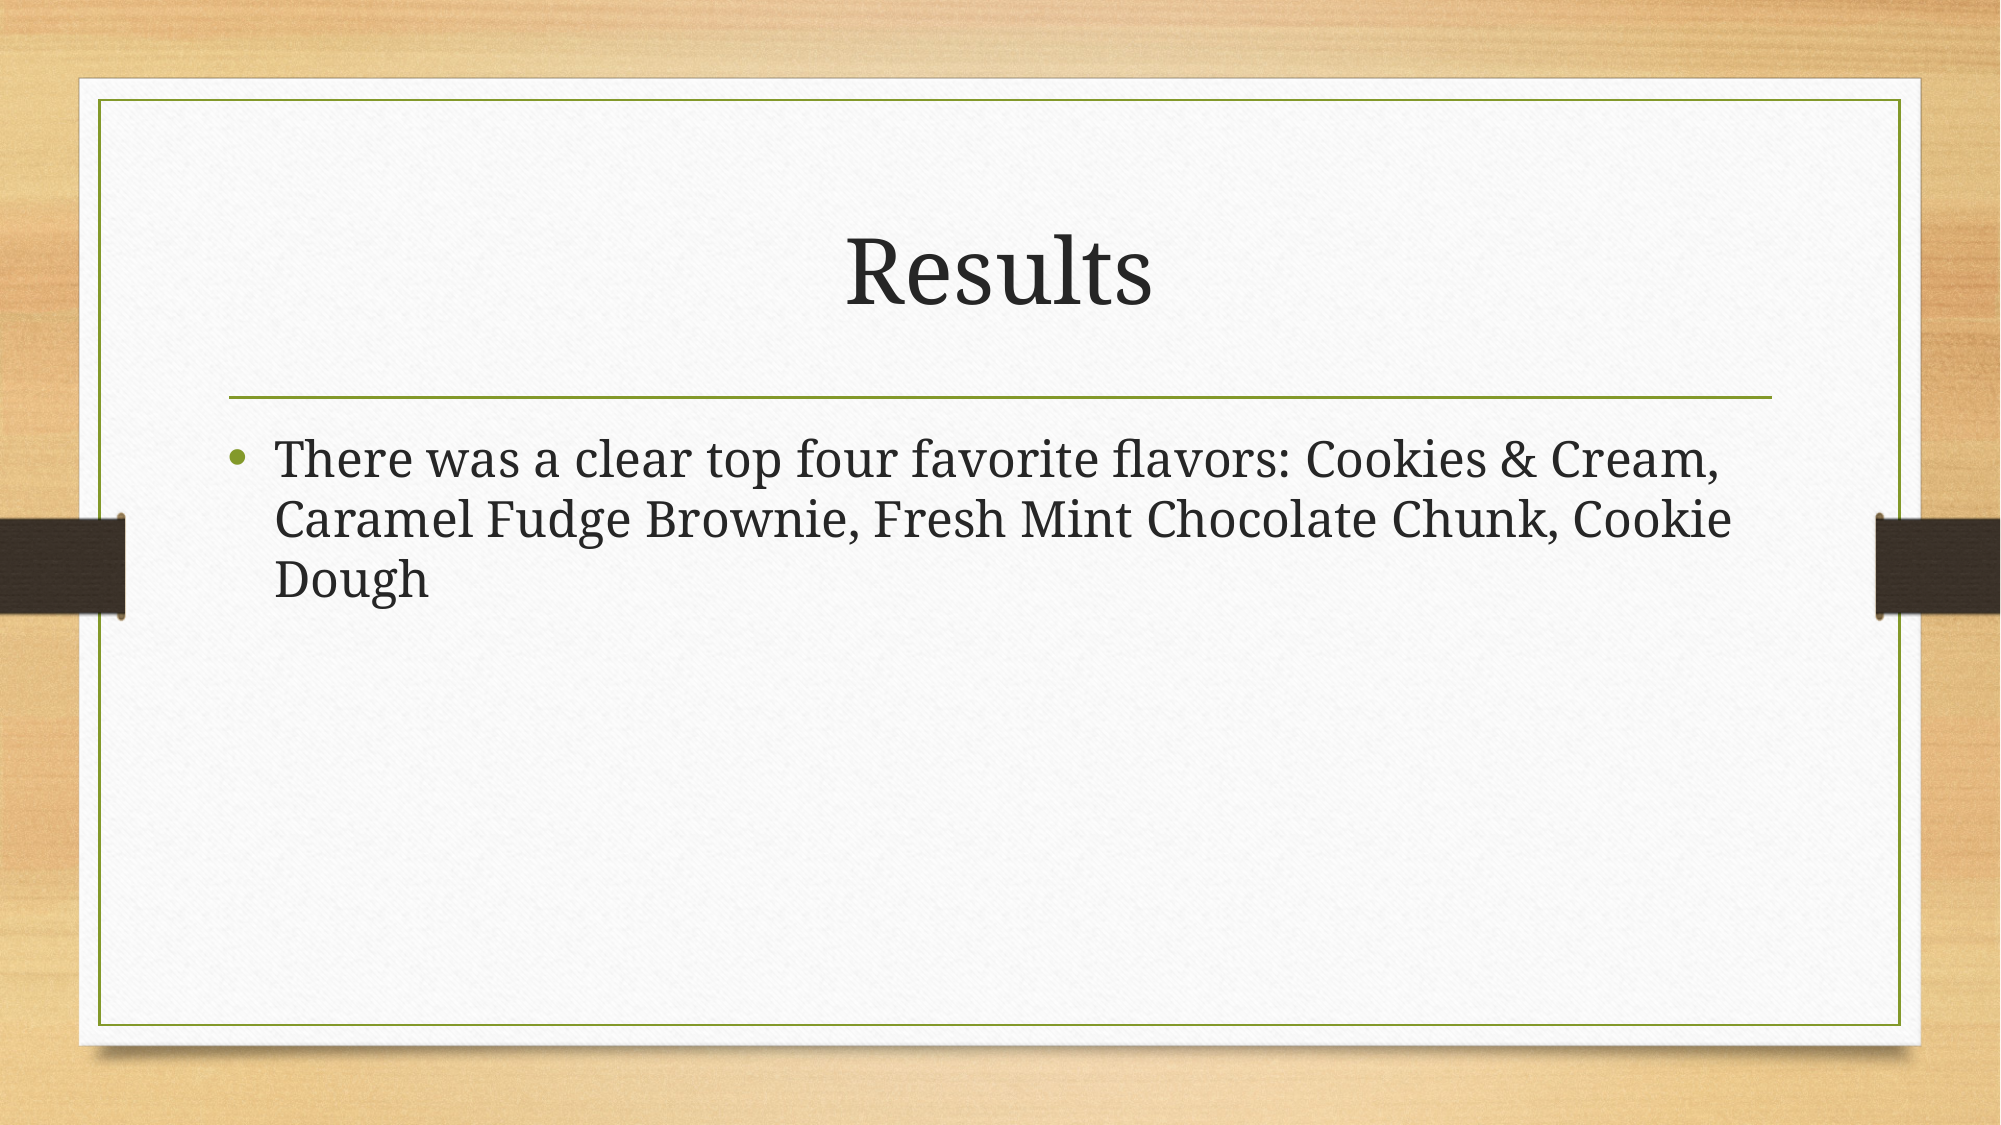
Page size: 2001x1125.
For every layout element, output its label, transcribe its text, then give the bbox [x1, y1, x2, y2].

picture [0, 0, 2001, 1125]
list There was a clear top four favorite flavors: Cookies & Cream, Caramel Fudge Brownie, Fresh Mint Chocolate Chunk, Cookie Dough [212, 419, 1788, 964]
title Results [212, 161, 1788, 375]
